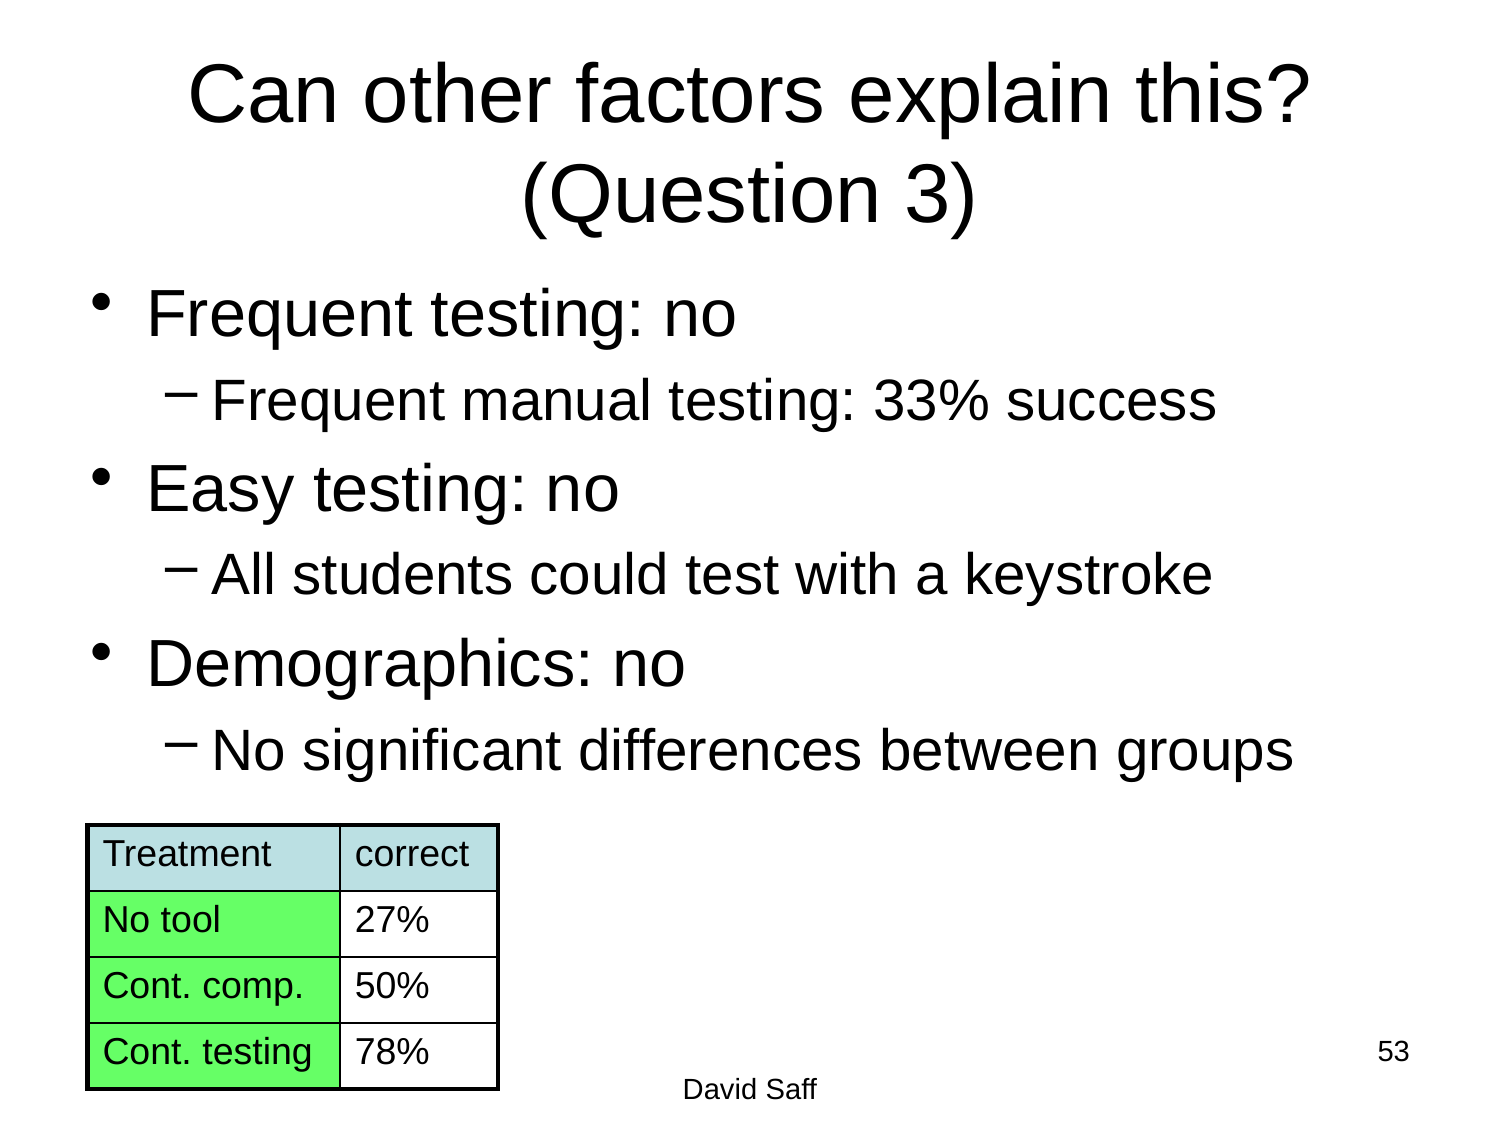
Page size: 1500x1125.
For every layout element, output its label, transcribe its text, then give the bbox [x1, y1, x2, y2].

table_cell 78% [341, 1024, 496, 1087]
table_cell 27% [341, 892, 496, 956]
slide_number 53 [1074, 1024, 1425, 1103]
table_header correct [341, 827, 496, 890]
title Can other factors explain this? (Question 3) [75, 45, 1425, 233]
table_cell No tool [90, 892, 339, 956]
table_cell Cont. comp. [90, 958, 339, 1022]
list Frequent testing: no Frequent manual testing: 33% success Easy testing: no All students could test with a keystroke Demographics: no No significant differences between groups [75, 262, 1430, 1003]
table_header Treatment [90, 827, 339, 890]
table_cell Cont. testing [90, 1024, 339, 1087]
table_cell 50% [341, 958, 496, 1022]
footer David Saff [512, 1062, 988, 1103]
